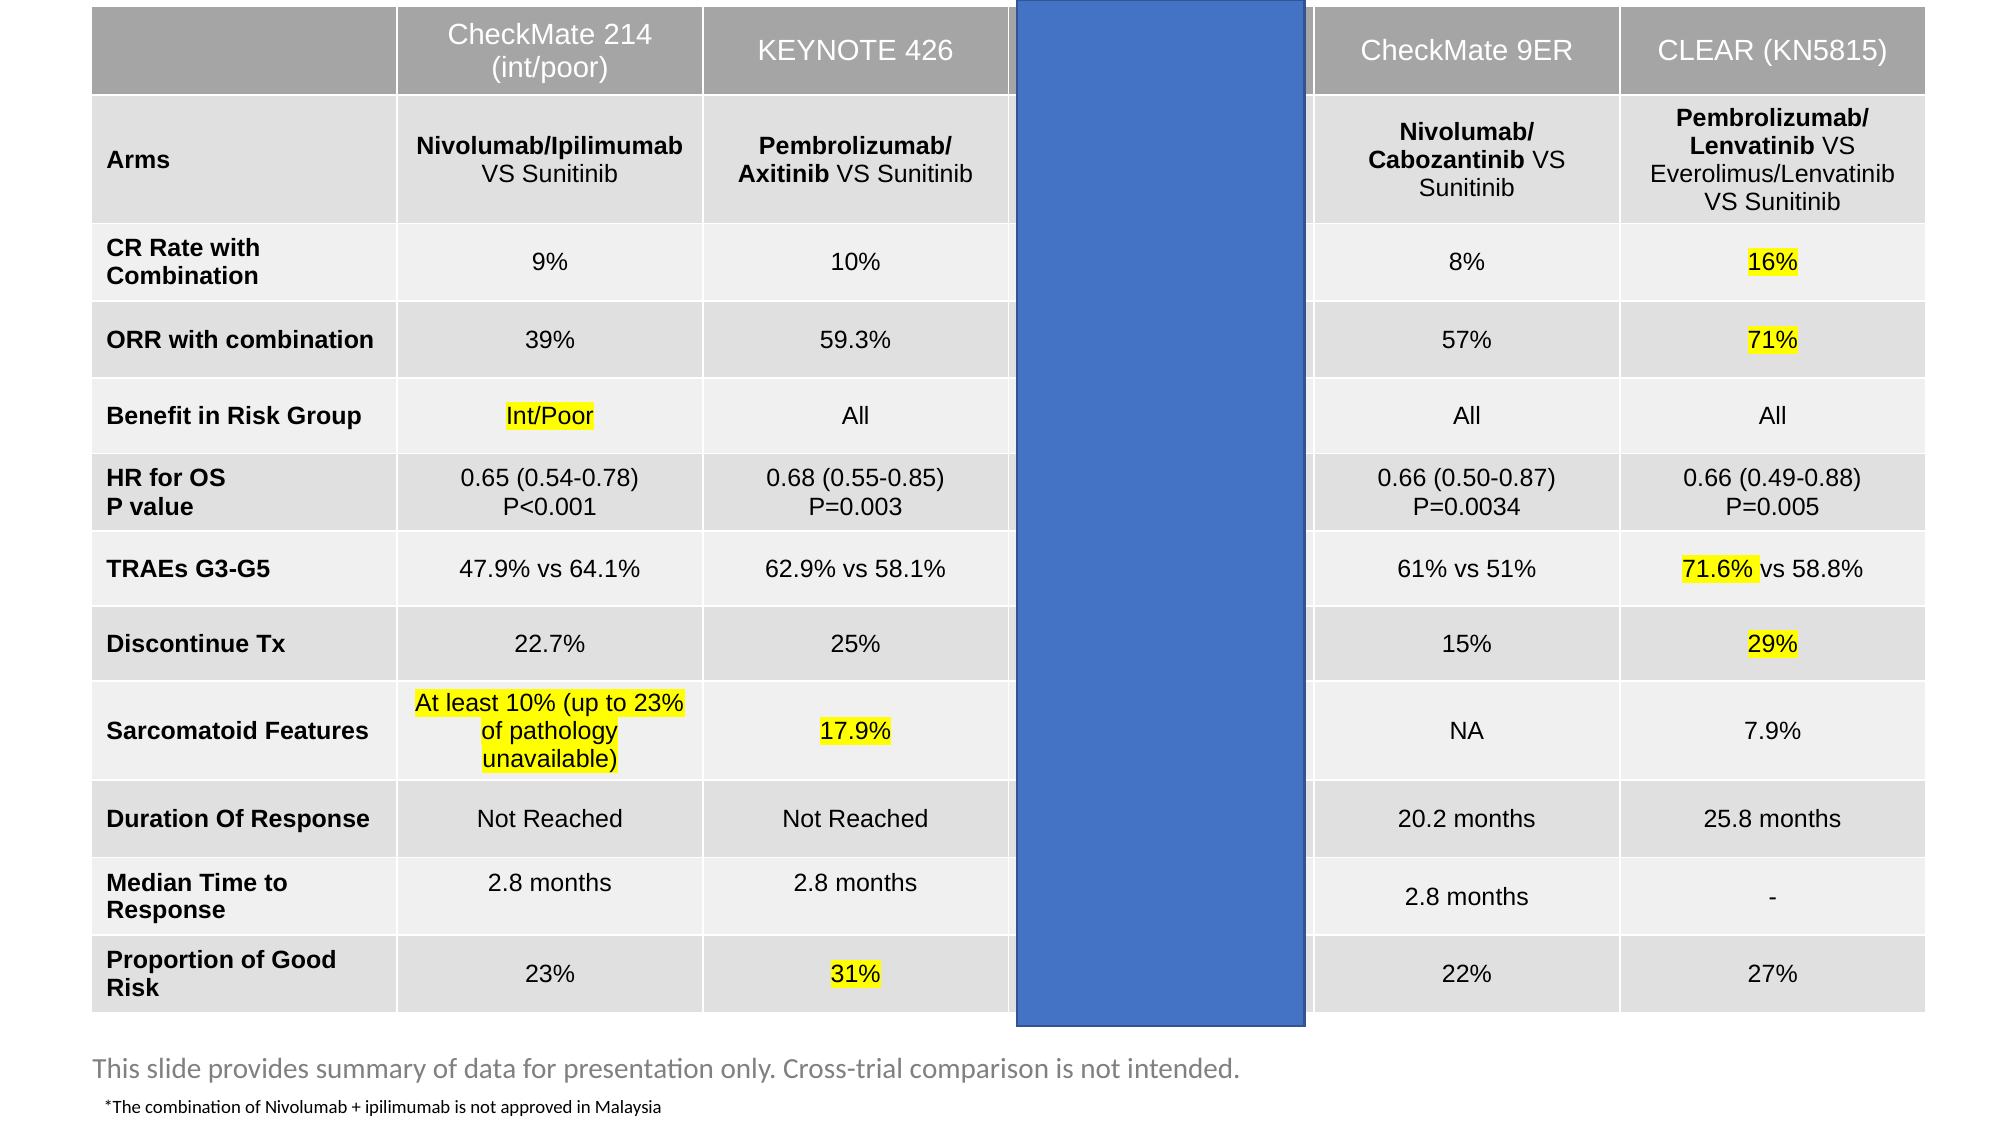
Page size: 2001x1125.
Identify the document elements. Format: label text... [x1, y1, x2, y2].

table_cell Int/Poor [398, 379, 702, 453]
table_cell 25.8 months [1621, 781, 1925, 857]
table_cell 9% [398, 224, 702, 300]
table_header JAVELIN Renal 101 [1306, 7, 1313, 94]
table_cell Not Reached [398, 781, 702, 857]
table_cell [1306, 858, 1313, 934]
table_cell Duration Of Response [92, 781, 396, 857]
table_cell 4.4% (PDL1+) 3.4% (ITT) [1009, 224, 1016, 300]
table_cell 12.2% [1009, 682, 1016, 779]
table_header CLEAR (KN5815) [1621, 7, 1925, 94]
table_cell 71% [1621, 302, 1925, 377]
table_cell All [1009, 379, 1016, 453]
table_cell 25% [704, 607, 1008, 680]
table_cell 0.65 (0.54-0.78) P<0.001 [398, 454, 702, 530]
table_cell 31% [704, 936, 1008, 1012]
table_cell - [1621, 858, 1925, 934]
table_cell 10% [704, 224, 1008, 300]
table_cell Sarcomatoid Features [92, 682, 396, 779]
table_cell 25% [1009, 607, 1016, 680]
table_cell 57% [1315, 302, 1619, 377]
table_header JAVELIN Renal 101 [1009, 7, 1016, 94]
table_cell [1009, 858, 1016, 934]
table_cell 22% [1315, 936, 1619, 1012]
table_cell 0.66 (0.50-0.87) P=0.0034 [1315, 454, 1619, 530]
table_header KEYNOTE 426 [704, 7, 1008, 94]
table_cell 0.78 (0.55-1.08) P=0.068 [1009, 454, 1016, 530]
table_cell Avelumab/Axitinib VS Sunitinib [1009, 96, 1016, 223]
table_cell 2.8 months [704, 858, 1008, 934]
table_cell 0.78 (0.55-1.08) P=0.068 [1306, 454, 1313, 530]
table_header CheckMate 214 (int/poor) [398, 7, 702, 94]
table_cell 20% [1009, 936, 1016, 1012]
table_cell ORR with combination [92, 302, 396, 377]
table_cell 71.6% vs 58.8% [1621, 532, 1925, 605]
table_cell 20% [1306, 936, 1313, 1012]
table_cell Not Reached [704, 781, 1008, 857]
table_cell All [1621, 379, 1925, 453]
table_cell 20.2 months [1315, 781, 1619, 857]
table_cell At least 10% (up to 23% of pathology unavailable) [398, 682, 702, 779]
table_cell 0.66 (0.49-0.88) P=0.005 [1621, 454, 1925, 530]
table_header [92, 7, 396, 94]
table_cell 15% [1315, 607, 1619, 680]
table_cell 2.8 months [1315, 858, 1619, 934]
table_cell CR Rate with Combination [92, 224, 396, 300]
table_cell 61% vs 51% [1315, 532, 1619, 605]
table_cell 16% [1621, 224, 1925, 300]
table_header CheckMate 9ER [1315, 7, 1619, 94]
table_cell 22.7% [398, 607, 702, 680]
table_cell Proportion of Good Risk [92, 936, 396, 1012]
table_cell Not Reached [1009, 781, 1016, 857]
table_cell 12.2% [1306, 682, 1313, 779]
table_cell Nivolumab/Ipilimumab VS Sunitinib [398, 96, 702, 223]
table_cell 8% [1315, 224, 1619, 300]
table_cell 25% [1306, 607, 1313, 680]
table_cell All [704, 379, 1008, 453]
text_box *The combination of Nivolumab + ipilimumab is not approved in Malaysia [88, 1087, 1105, 1125]
table_cell 39% [398, 302, 702, 377]
table_cell 7.9% [1621, 682, 1925, 779]
table_cell 55% (PDL1+) 51% (ITT) [1306, 302, 1313, 377]
table_cell Median Time to Response [92, 858, 396, 934]
table_cell Not Reached [1306, 781, 1313, 857]
table_cell 27% [1621, 936, 1925, 1012]
table_cell 17.9% [704, 682, 1008, 779]
text_box [1016, 0, 1306, 1027]
table_cell Nivolumab/Cabozantinib VS Sunitinib [1315, 96, 1619, 223]
table_cell 56.7% vs 55.4% [1009, 532, 1016, 605]
table_cell Discontinue Tx [92, 607, 396, 680]
table_cell Avelumab/Axitinib VS Sunitinib [1306, 96, 1313, 223]
table_cell Benefit in Risk Group [92, 379, 396, 453]
table_cell 2.8 months [398, 858, 702, 934]
table_cell NA [1315, 682, 1619, 779]
table_cell 29% [1621, 607, 1925, 680]
table_cell 23% [398, 936, 702, 1012]
table_cell HR for OS P value [92, 454, 396, 530]
table_cell TRAEs G3-G5 [92, 532, 396, 605]
table_cell Arms [92, 96, 396, 223]
table_cell 56.7% vs 55.4% [1306, 532, 1313, 605]
table_cell 4.4% (PDL1+) 3.4% (ITT) [1306, 224, 1313, 300]
text_box This slide provides summary of data for presentation only. Cross-trial comparison is not intended. [77, 1042, 1703, 1092]
table_cell Pembrolizumab/Lenvatinib VS Everolimus/Lenvatinib VS Sunitinib [1621, 96, 1925, 223]
table_cell 59.3% [704, 302, 1008, 377]
table_cell 0.68 (0.55-0.85) P=0.003 [704, 454, 1008, 530]
table_cell 62.9% vs 58.1% [704, 532, 1008, 605]
table_cell All [1315, 379, 1619, 453]
table_cell Pembrolizumab/Axitinib VS Sunitinib [704, 96, 1008, 223]
table_cell 47.9% vs 64.1% [398, 532, 702, 605]
table_cell All [1306, 379, 1313, 453]
table_cell 55% (PDL1+) 51% (ITT) [1009, 302, 1016, 377]
